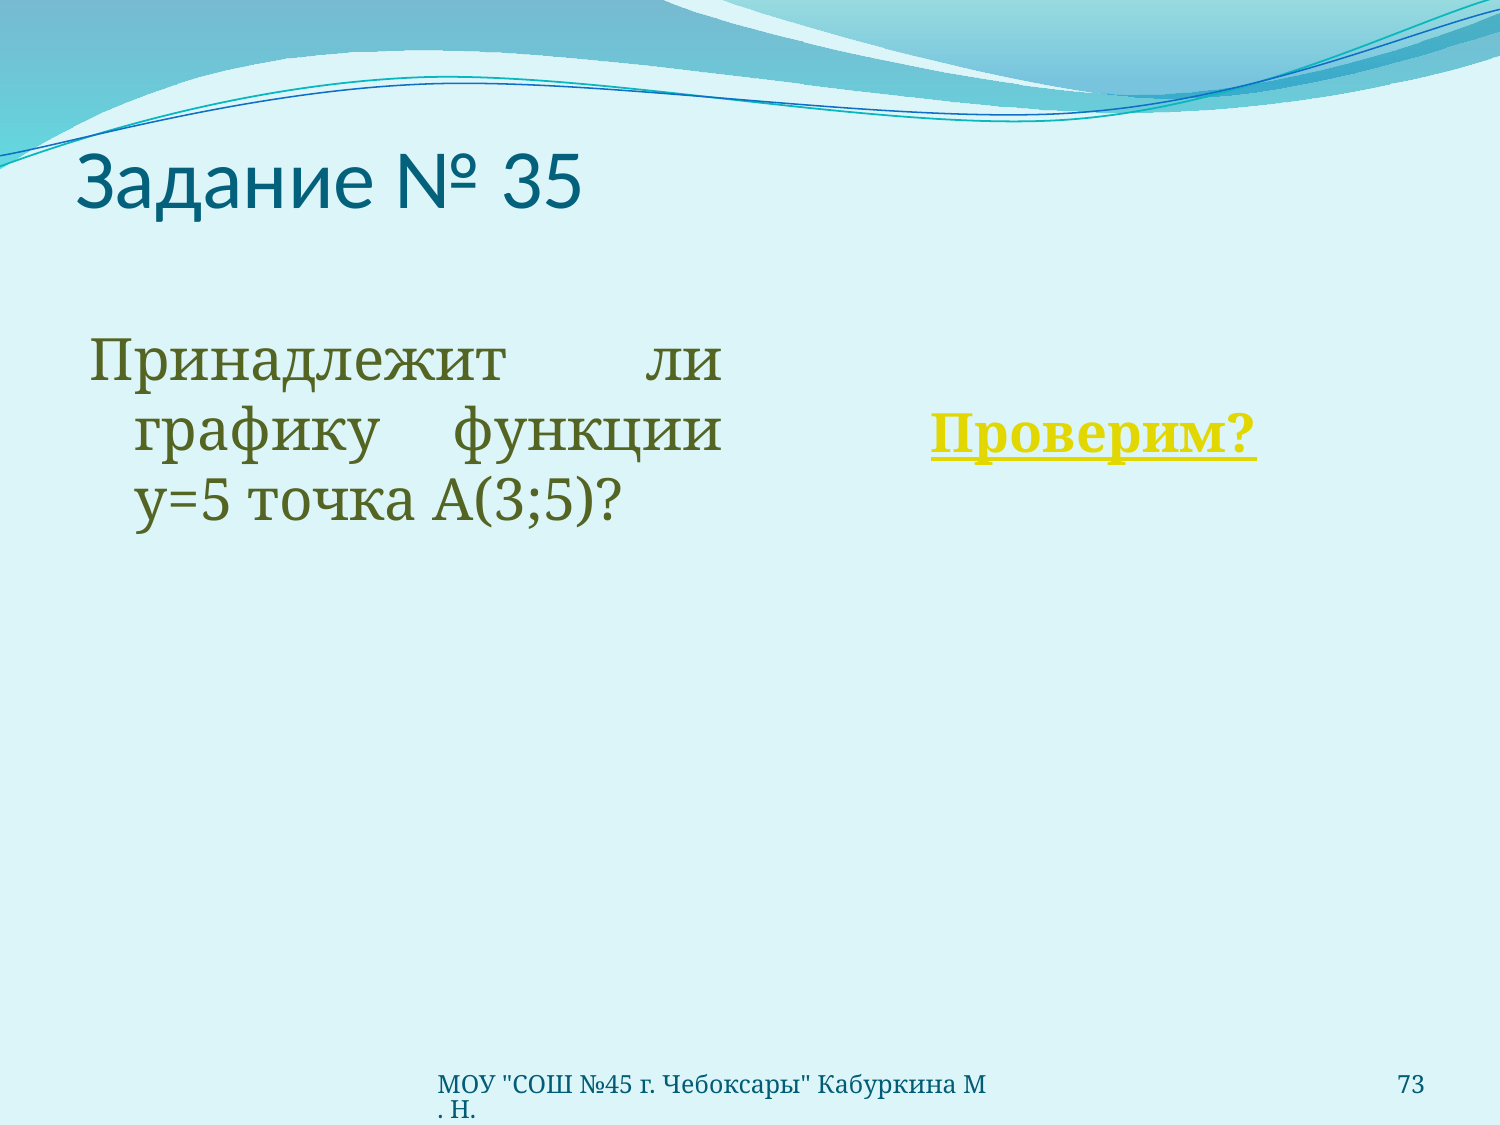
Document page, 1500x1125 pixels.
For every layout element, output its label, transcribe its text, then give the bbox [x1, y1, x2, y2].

title Задание № 35 [75, 115, 1425, 225]
slide_number 73 [1299, 1042, 1425, 1103]
footer МОУ "СОШ №45 г. Чебоксары" Кабуркина М. Н. [437, 1042, 988, 1103]
list Проверим? [762, 314, 1425, 1043]
list Принадлежит ли графику функции у=5 точка А(3;5)? [75, 314, 738, 863]
